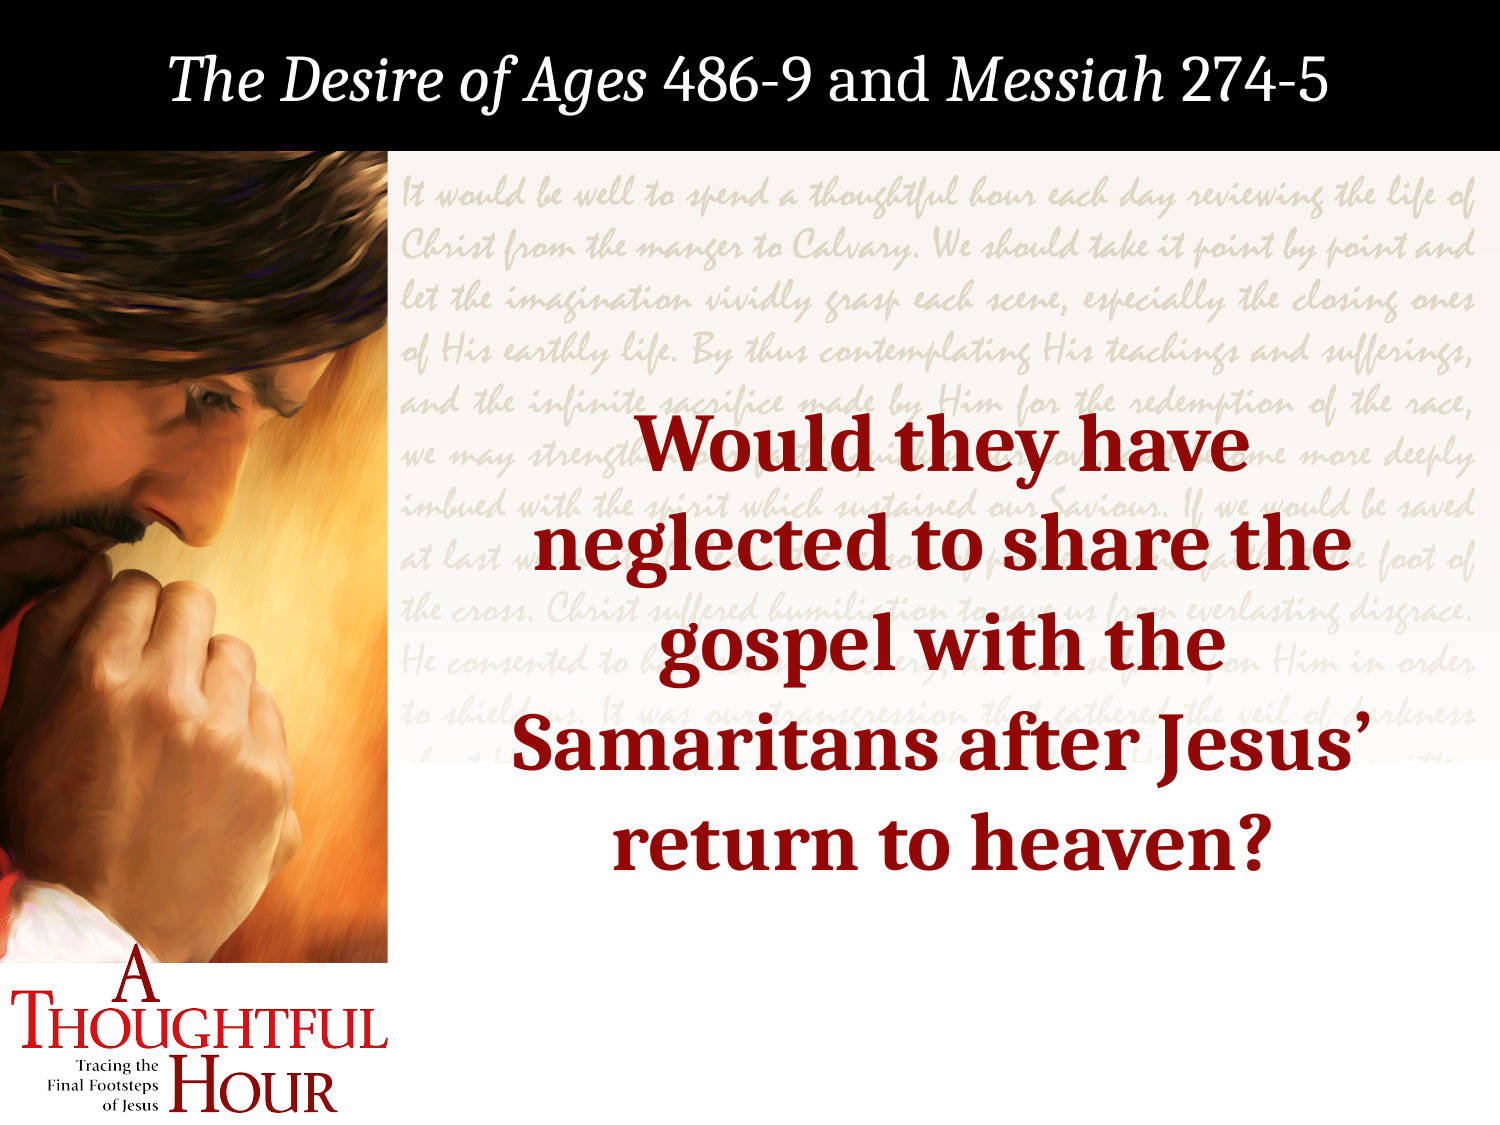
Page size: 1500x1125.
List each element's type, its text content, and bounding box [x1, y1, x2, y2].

list Would they have neglected to share the gospel with the Samaritans after Jesus’ return to heaven? [450, 200, 1438, 1075]
picture [0, 0, 1500, 1113]
list The Desire of Ages 486-9 and Messiah 274-5 [11, 12, 1488, 138]
